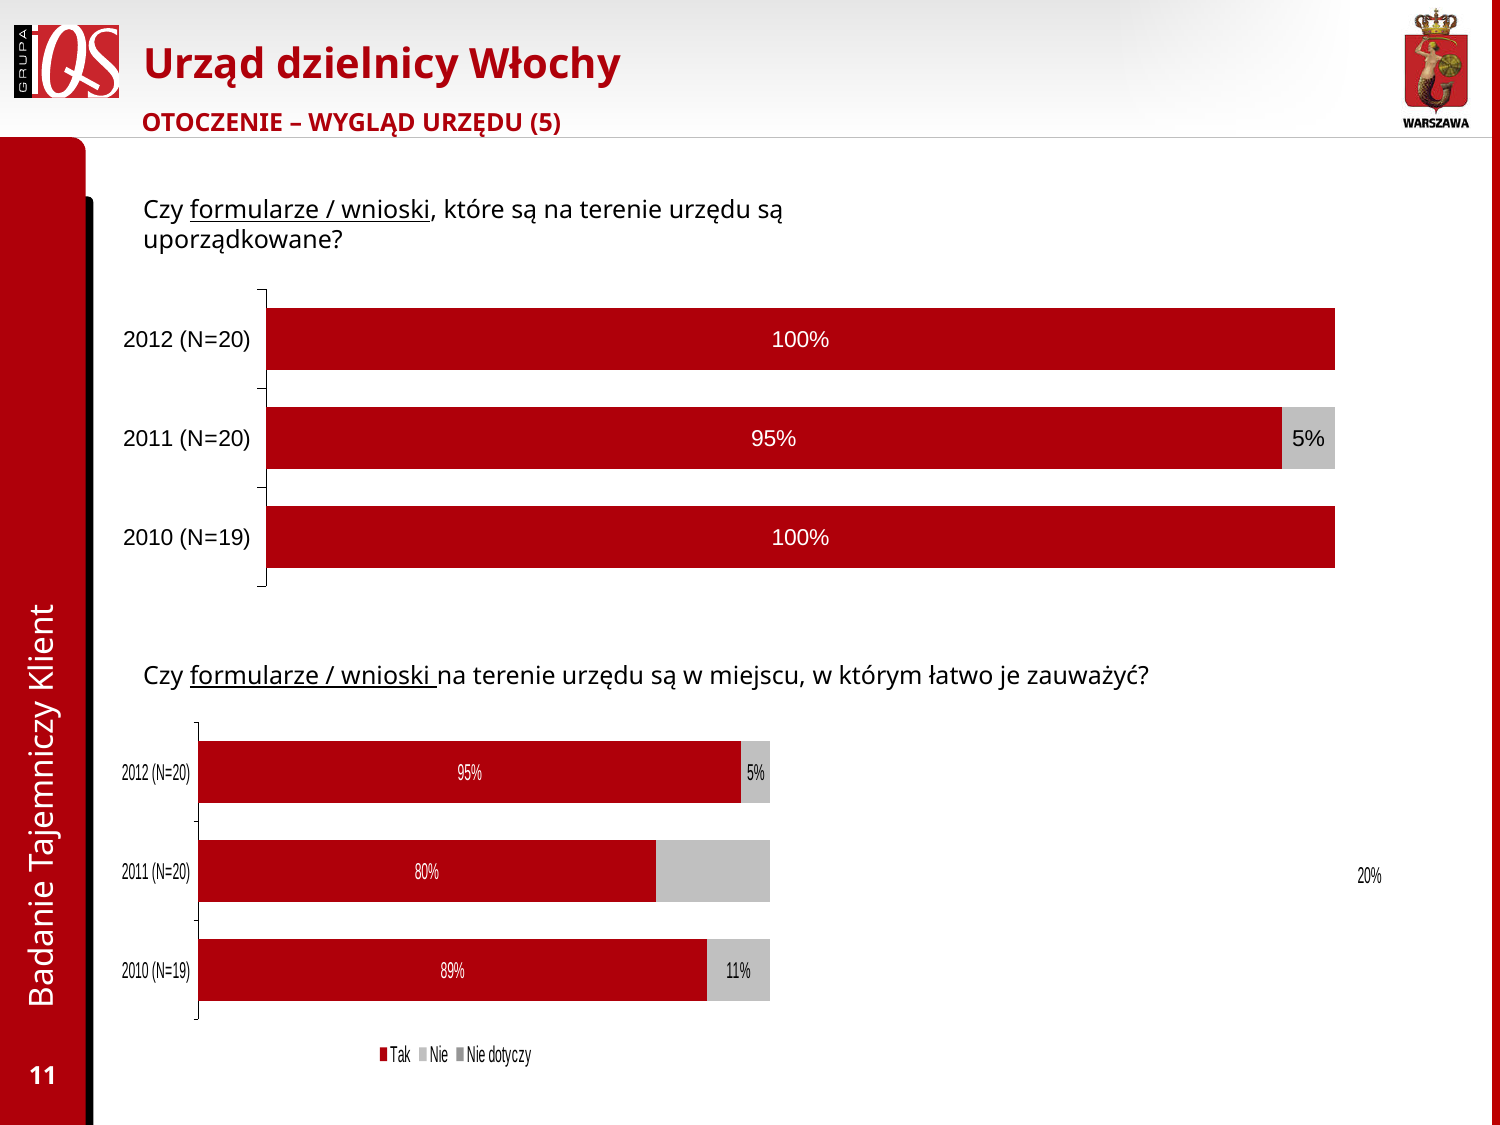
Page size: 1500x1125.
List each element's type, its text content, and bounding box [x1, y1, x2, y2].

slide_number 11 [0, 1046, 87, 1107]
chart [115, 287, 1380, 641]
text_box Czy formularze / wnioski, które są na terenie urzędu są uporządkowane? [128, 186, 1004, 261]
title Urząd dzielnicy Włochy [128, 6, 1294, 117]
footer Badanie Tajemniczy Klient [1, 158, 78, 1024]
text_box Czy formularze / wnioski na terenie urzędu są w miejscu, w którym łatwo je zauważyć? [128, 652, 1310, 697]
text_box OTOCZENIE – WYGLĄD URZĘDU (5) [112, 98, 690, 149]
picture [0, 0, 1492, 138]
chart [117, 720, 1382, 1074]
